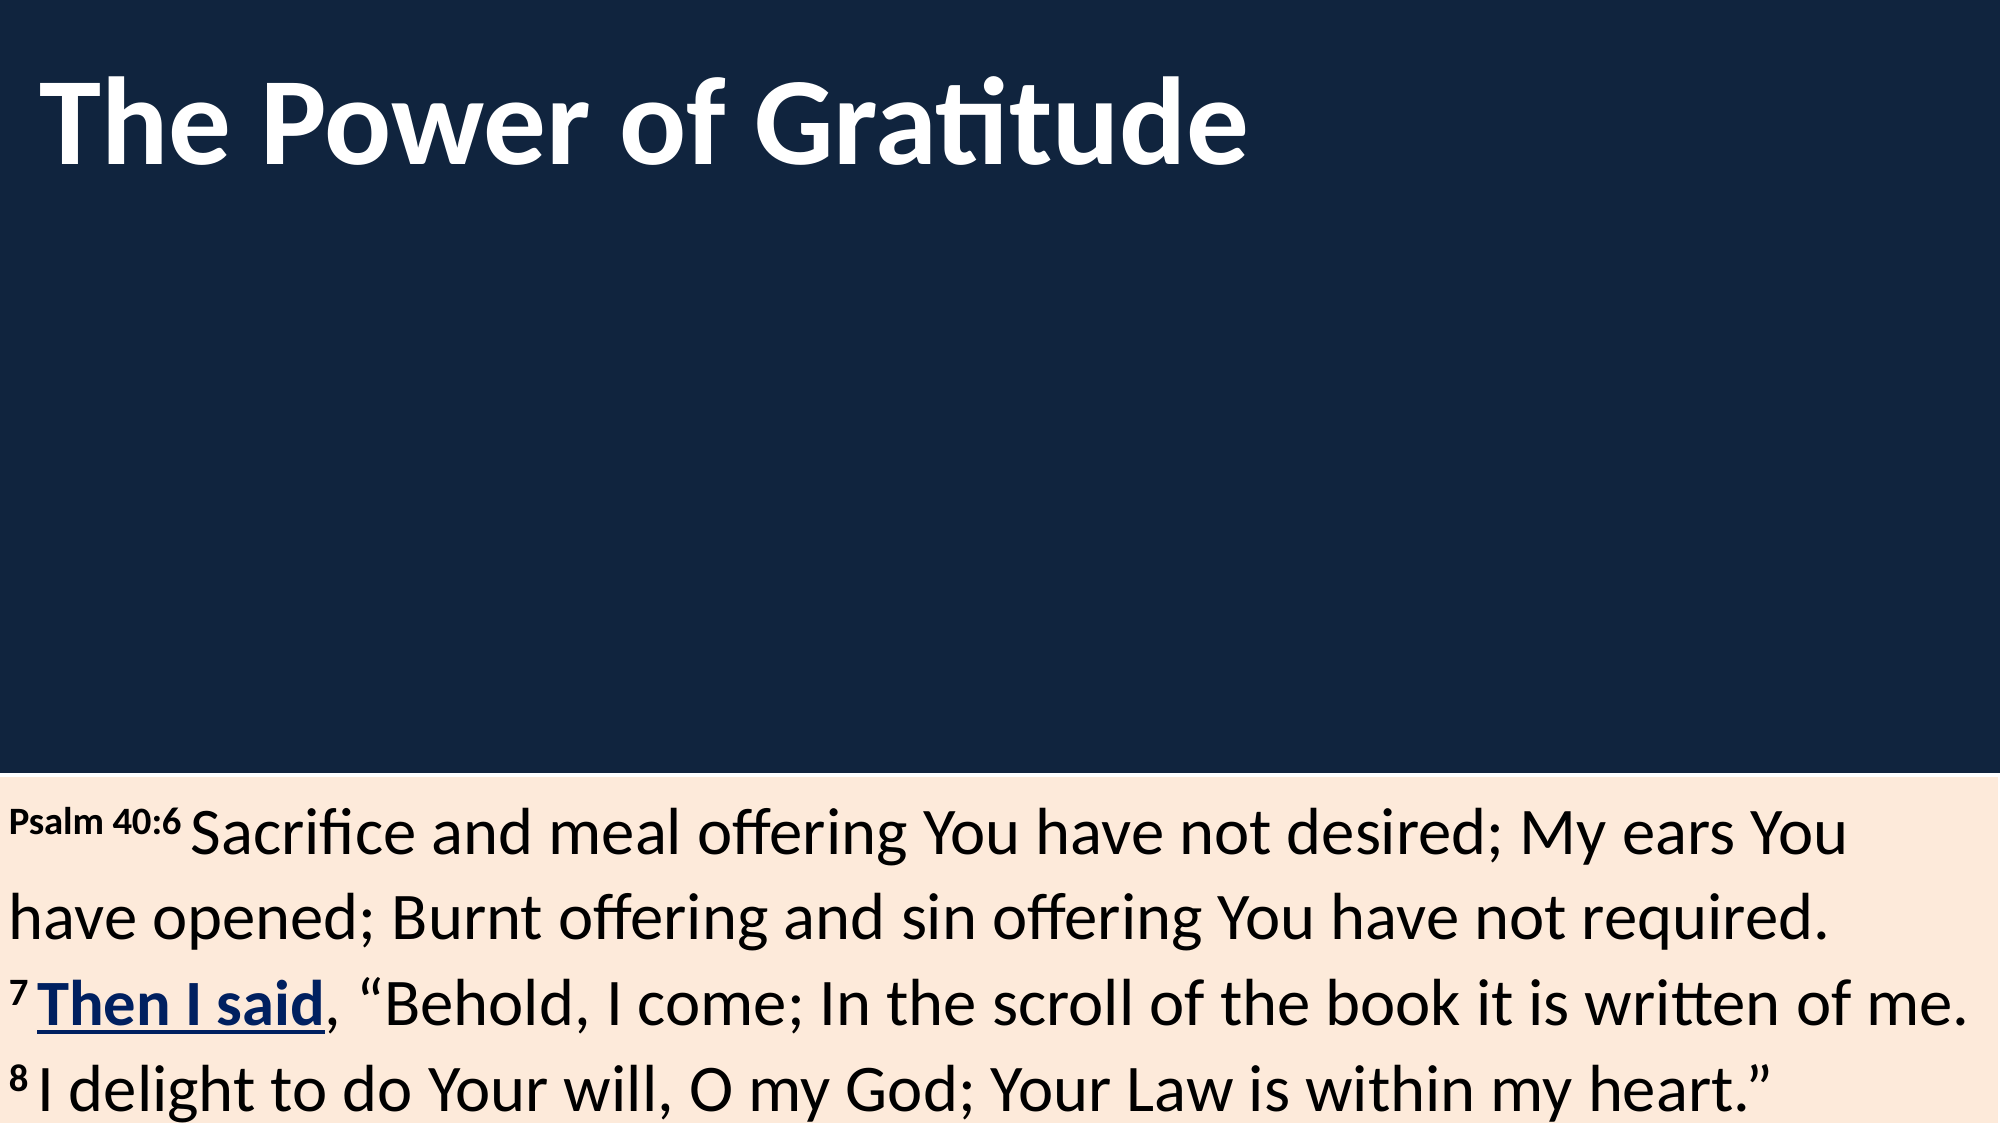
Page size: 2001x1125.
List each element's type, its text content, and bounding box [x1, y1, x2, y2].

text_box The Power of Gratitude [24, 20, 1400, 209]
text_box Psalm 40:6 Sacrifice and meal offering You have not desired; My ears You have opened; Burnt offering and sin offering You have not required. 7 Then I said, “Behold, I come; In the scroll of the book it is written of me. 8 I delight to do Your will, O my God; Your Law is within my heart.” [0, 773, 2000, 1125]
